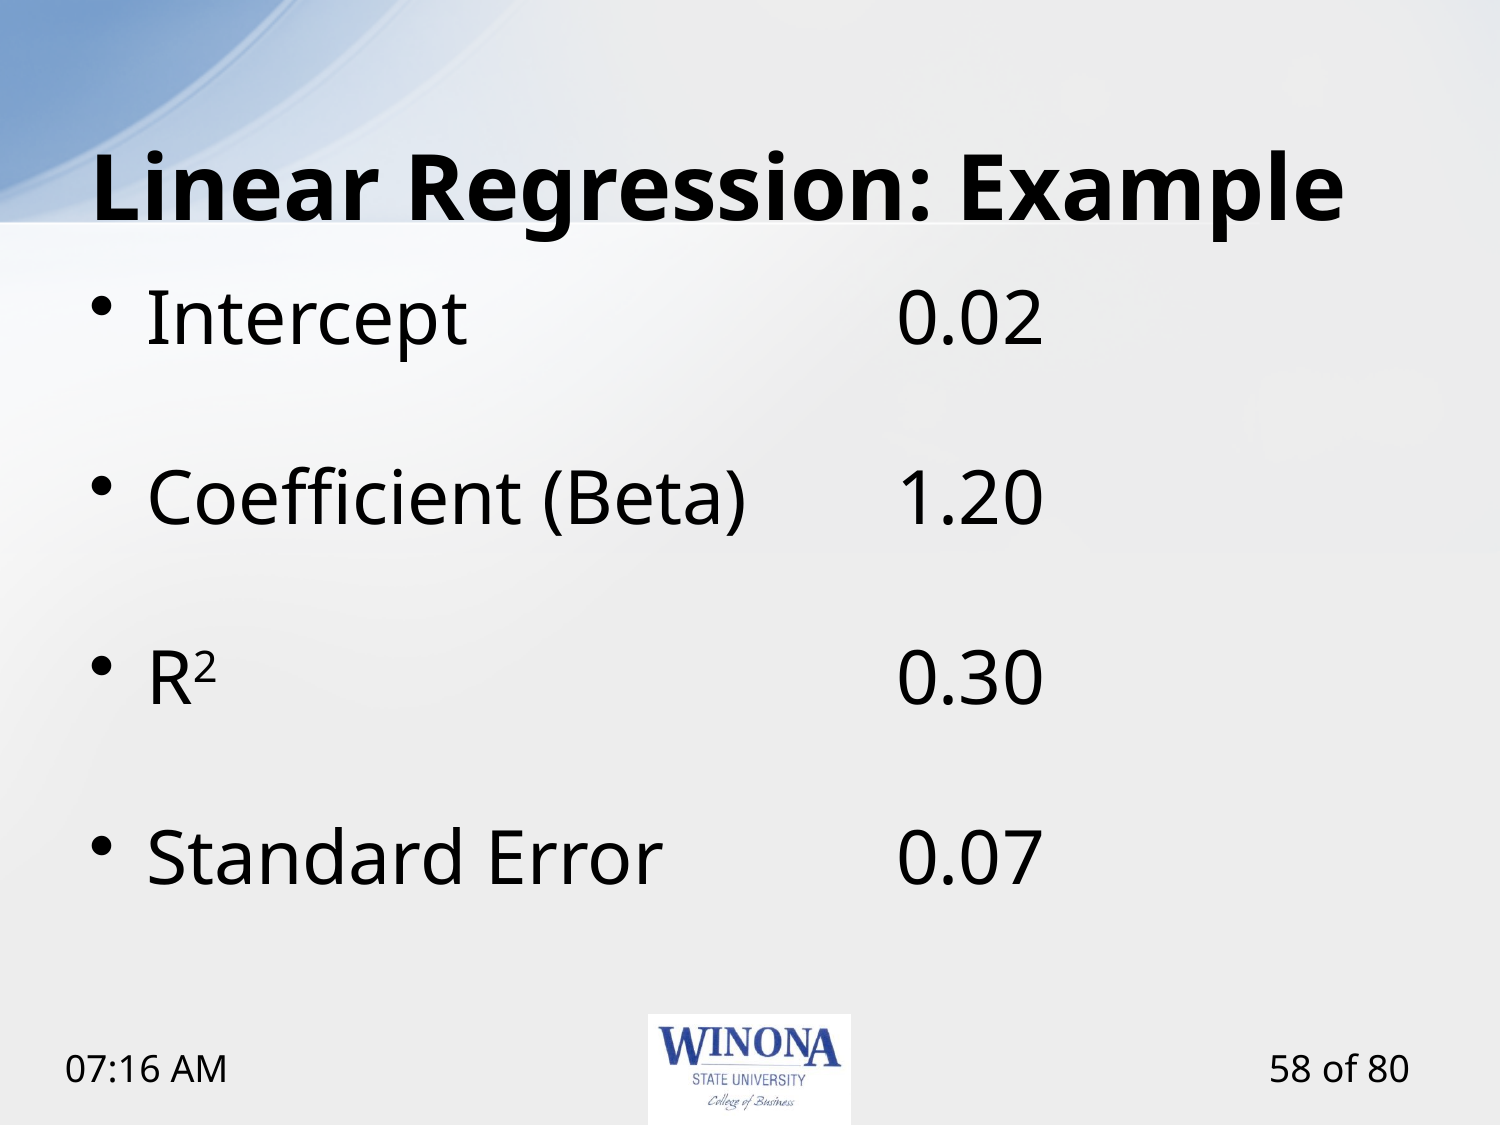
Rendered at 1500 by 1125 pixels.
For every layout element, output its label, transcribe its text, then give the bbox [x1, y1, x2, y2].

picture [0, 0, 1500, 1125]
title Linear Regression: Example [75, 58, 1425, 247]
list Intercept 0.02 Coefficient (Beta) 1.20 R2 0.30 Standard Error 0.07 [75, 262, 1425, 1005]
